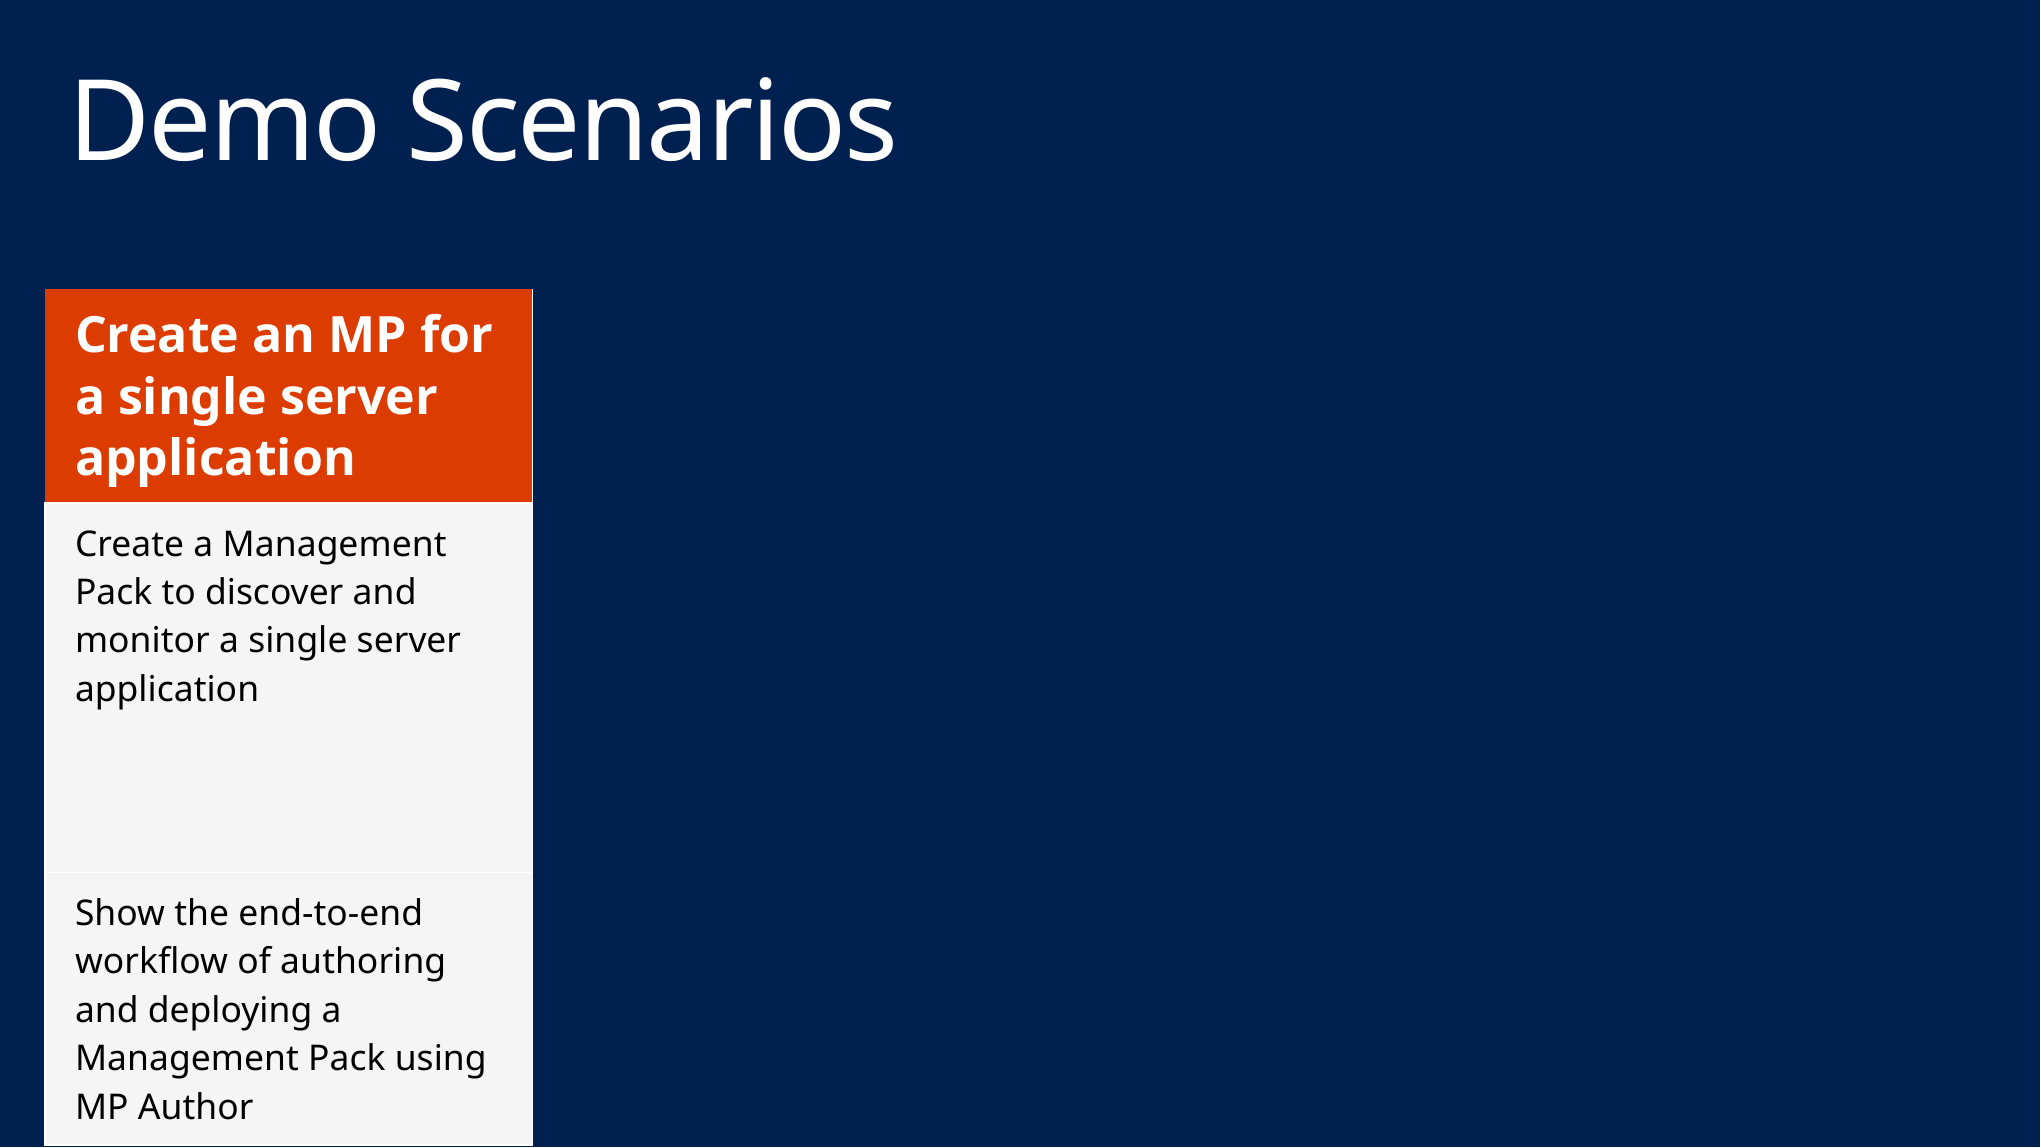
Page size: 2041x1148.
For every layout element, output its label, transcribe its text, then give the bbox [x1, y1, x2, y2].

table_cell Show the end-to-end workflow of authoring and deploying a Management Pack using MP Author [46, 873, 532, 1144]
table_cell Create a Management Pack to discover and monitor a single server application [46, 504, 532, 872]
table_header Create an MP for a single server application [45, 289, 532, 502]
title Demo Scenarios [45, 48, 1996, 199]
